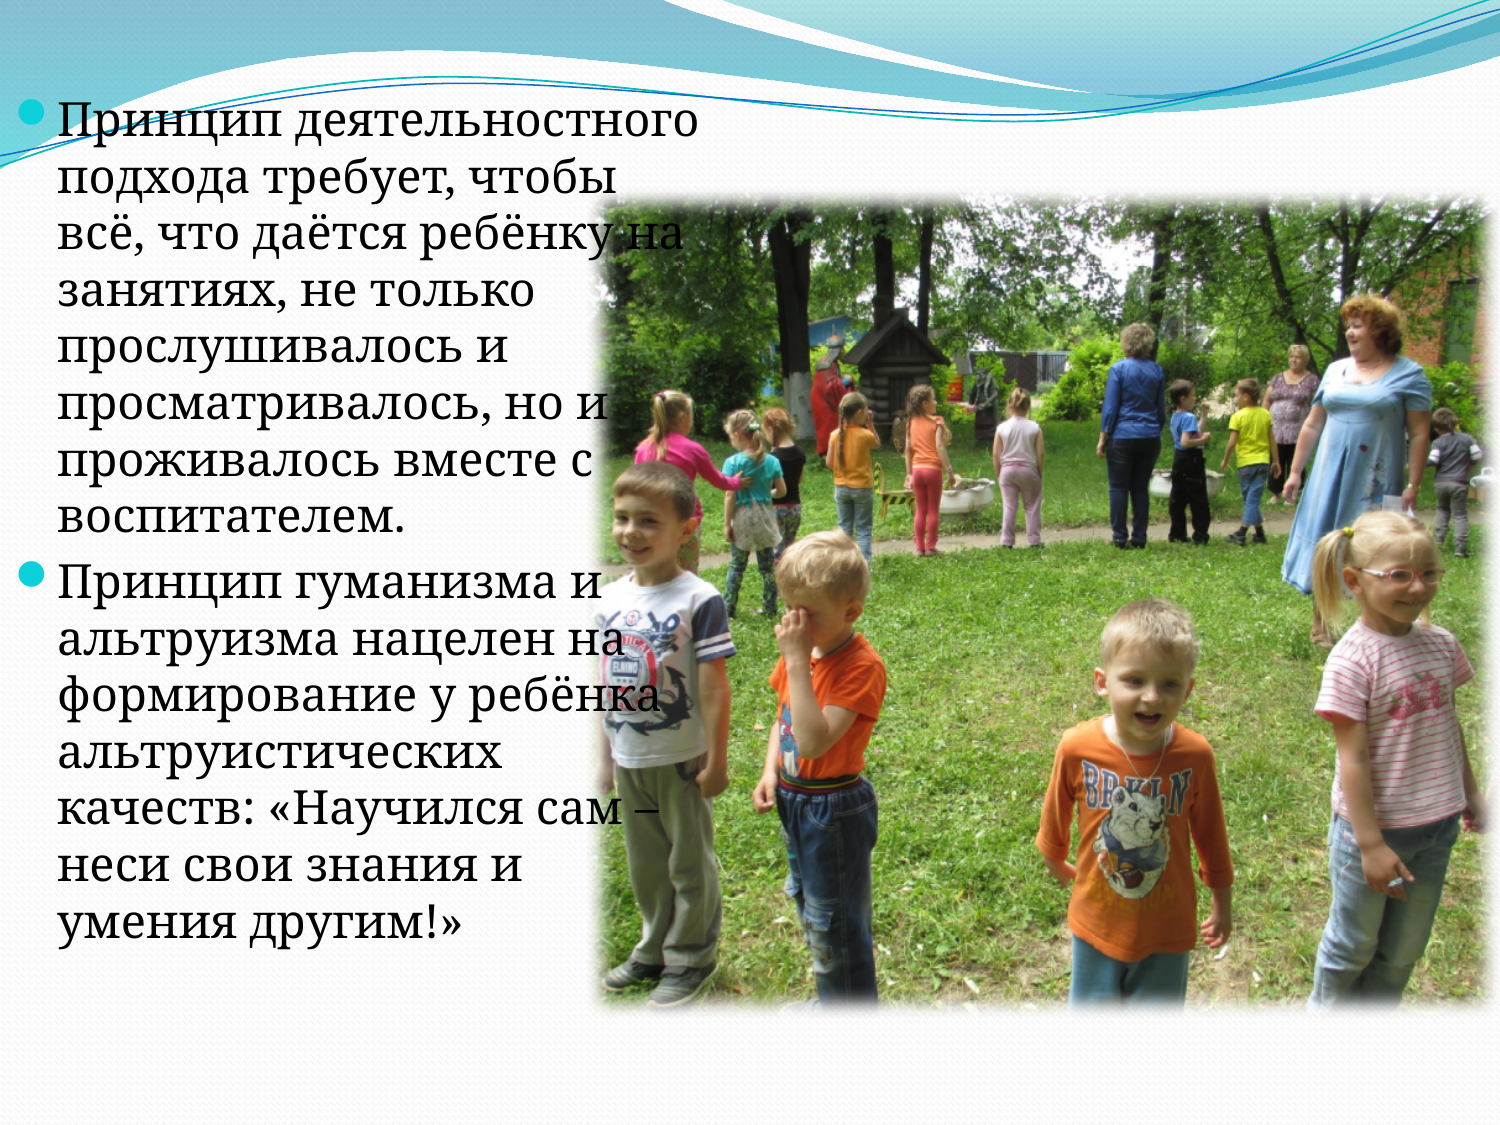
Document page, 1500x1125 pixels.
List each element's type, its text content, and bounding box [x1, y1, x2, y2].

list Принцип деятельностного подхода требует, чтобы всё, что даётся ребёнку на занятиях, не только прослушивалось и просматривалось, но и проживалось вместе с воспитателем. Принцип гуманизма и альтруизма нацелен на формирование у ребёнка альтруистических качеств: «Научился сам – неси свои знания и умения другим!» [0, 82, 722, 1005]
picture [585, 187, 1500, 1020]
